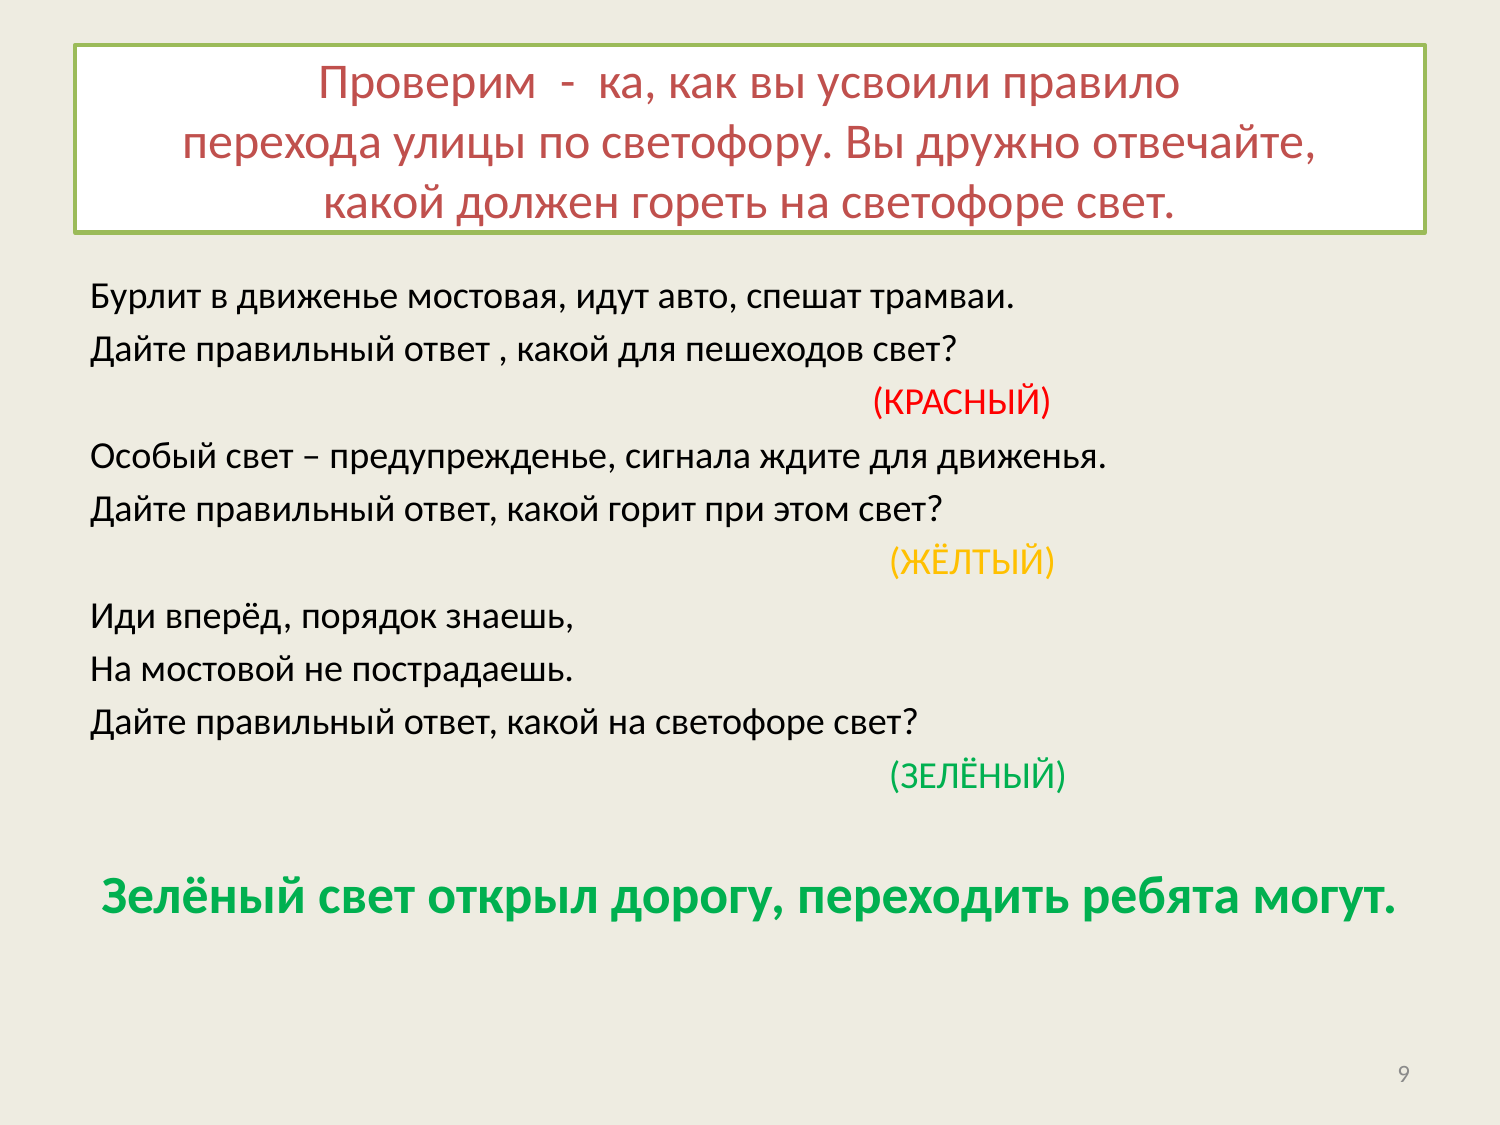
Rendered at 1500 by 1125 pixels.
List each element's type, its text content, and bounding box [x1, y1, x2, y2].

list Бурлит в движенье мостовая, идут авто, спешат трамваи. Дайте правильный ответ , какой для пешеходов свет? (КРАСНЫЙ) Особый свет – предупрежденье, сигнала ждите для движенья. Дайте правильный ответ, какой горит при этом свет? (ЖЁЛТЫЙ) Иди вперёд, порядок знаешь, На мостовой не пострадаешь. Дайте правильный ответ, какой на светофоре свет? (ЗЕЛЁНЫЙ) Зелёный свет открыл дорогу, переходить ребята могут. [75, 262, 1425, 1005]
title Проверим - ка, как вы усвоили правило перехода улицы по светофору. Вы дружно отвечайте, какой должен гореть на светофоре свет. [73, 43, 1427, 235]
slide_number 9 [1074, 1042, 1425, 1103]
